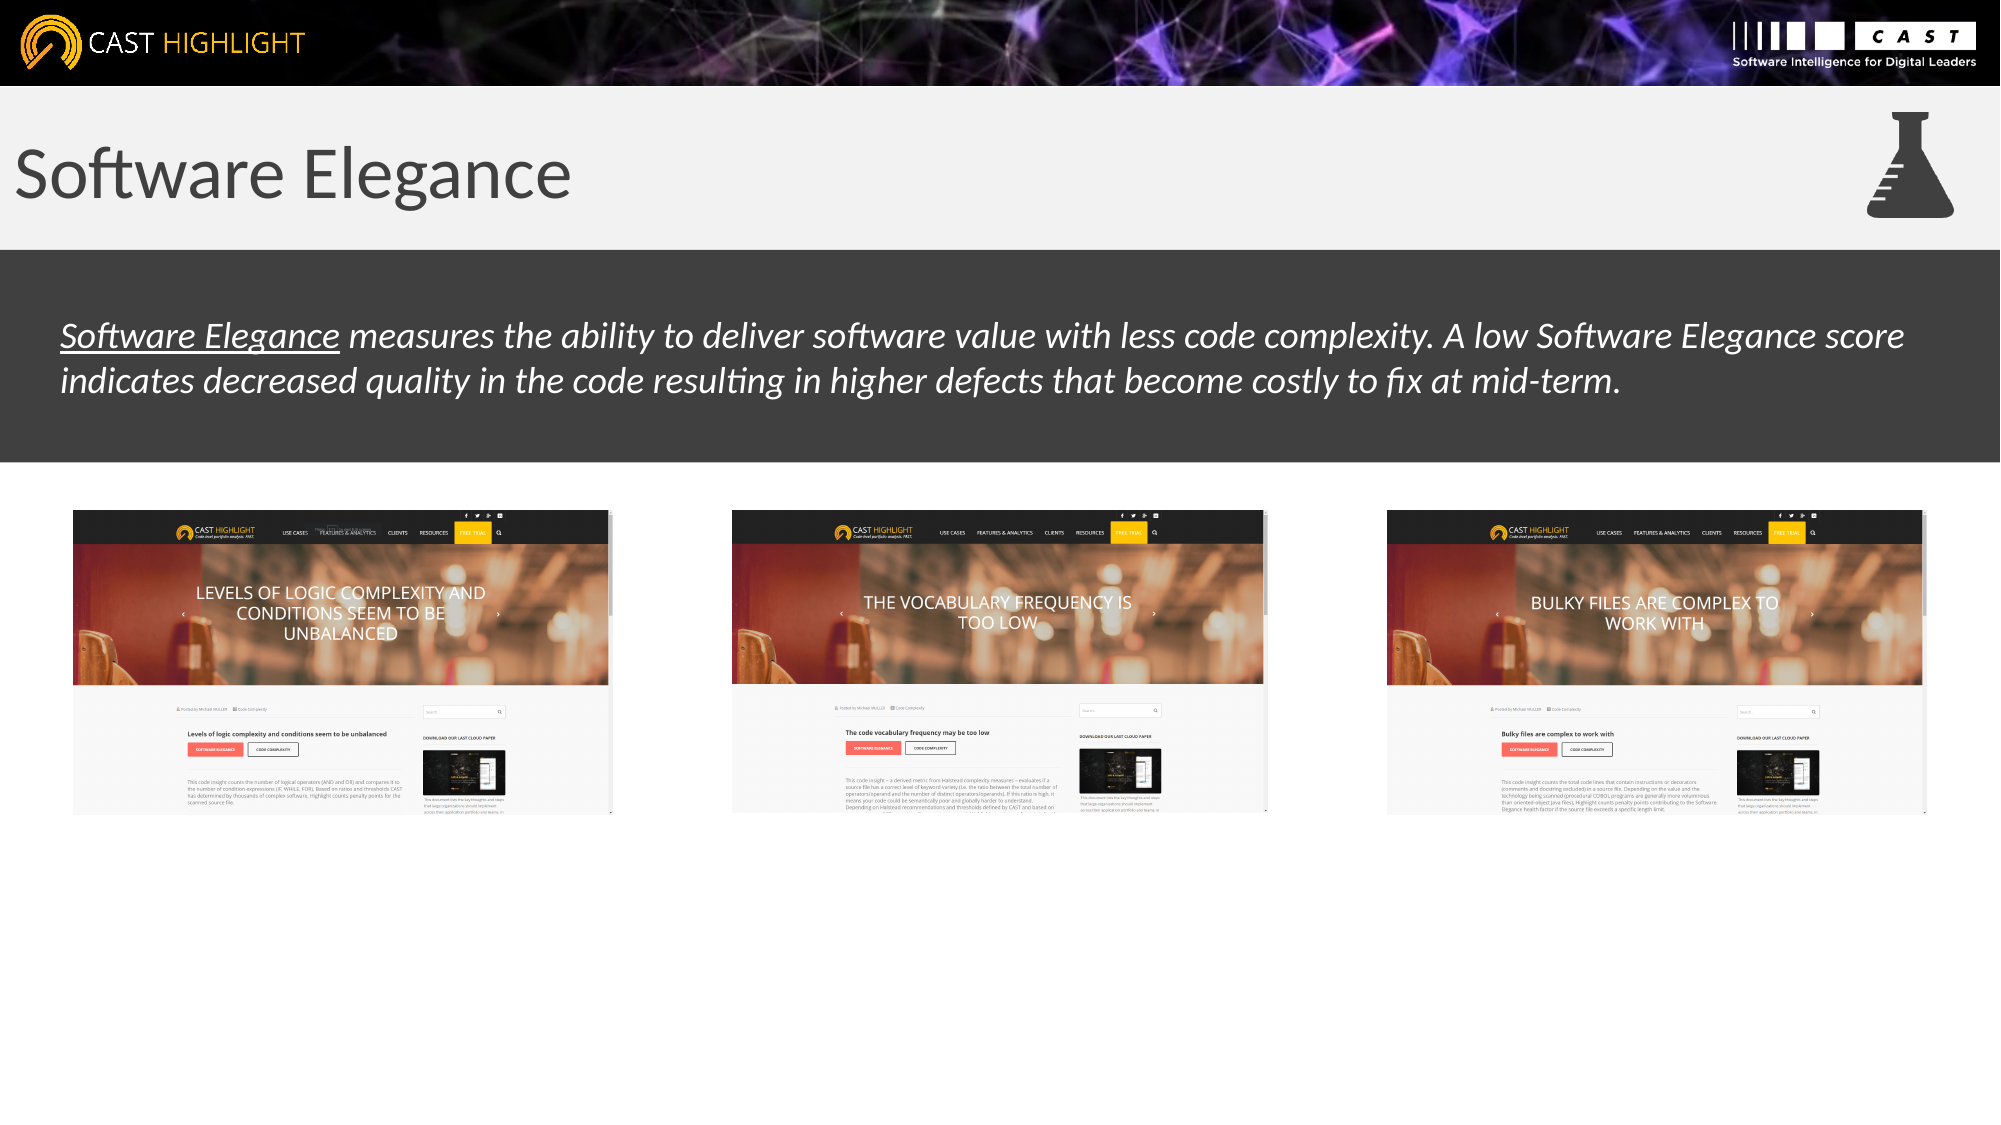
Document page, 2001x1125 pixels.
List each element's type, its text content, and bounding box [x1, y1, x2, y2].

text_box Software Elegance measures the ability to deliver software value with less code complexity. A low Software Elegance score indicates decreased quality in the code resulting in higher defects that become costly to fix at mid-term. [0, 248, 2000, 464]
picture [73, 510, 613, 815]
text_box Software Elegance [0, 85, 2000, 248]
picture [0, 0, 2000, 85]
picture [1856, 112, 1963, 219]
picture [1387, 510, 1927, 815]
picture [731, 510, 1269, 813]
